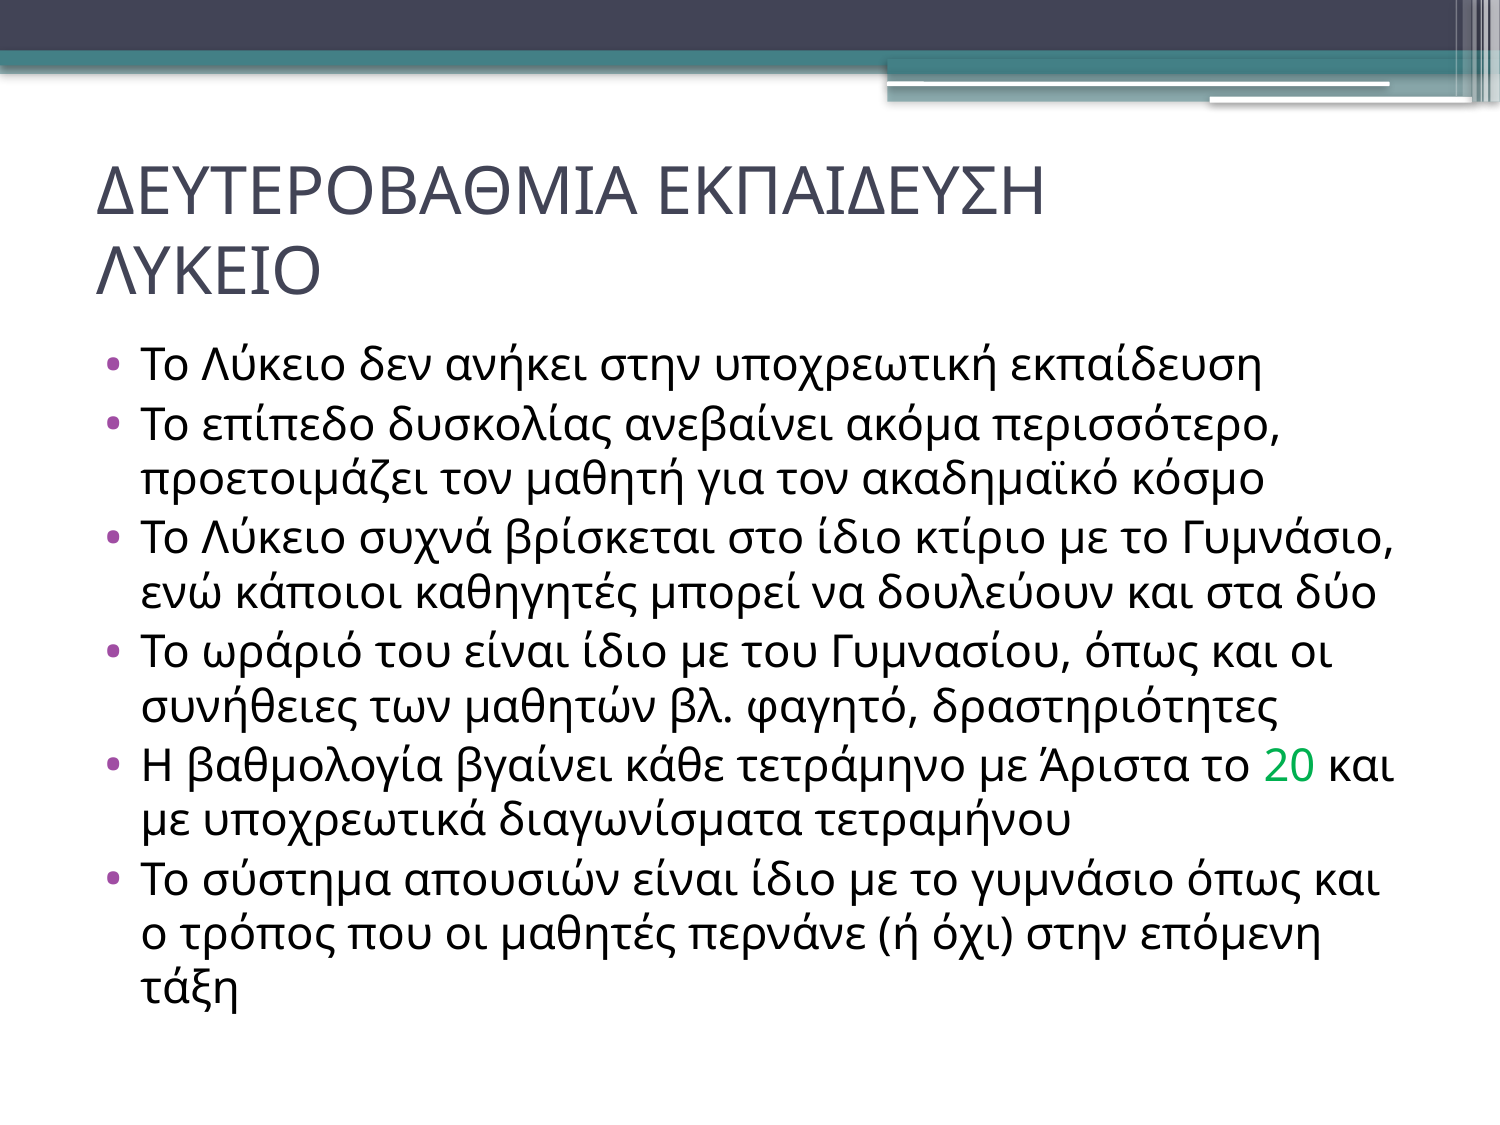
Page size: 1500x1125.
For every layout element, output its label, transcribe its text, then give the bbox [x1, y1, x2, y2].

list Το Λύκειο δεν ανήκει στην υποχρεωτική εκπαίδευση Το επίπεδο δυσκολίας ανεβαίνει ακόμα περισσότερο, προετοιμάζει τον μαθητή για τον ακαδημαϊκό κόσμο Το Λύκειο συχνά βρίσκεται στο ίδιο κτίριο με το Γυμνάσιο, ενώ κάποιοι καθηγητές μπορεί να δουλεύουν και στα δύο Το ωράριό του είναι ίδιο με του Γυμνασίου, όπως και οι συνήθειες των μαθητών βλ. φαγητό, δραστηριότητες Η βαθμολογία βγαίνει κάθε τετράμηνο με Άριστα το 20 και με υποχρεωτικά διαγωνίσματα τετραμήνου Το σύστημα απουσιών είναι ίδιο με το γυμνάσιο όπως και ο τρόπος που οι μαθητές περνάνε (ή όχι) στην επόμενη τάξη [75, 328, 1425, 1079]
title ΔΕΥΤΕΡΟΒΑΘΜΙΑ ΕΚΠΑΙΔΕΥΣΗ ΛΥΚΕΙΟ [82, 140, 1432, 316]
